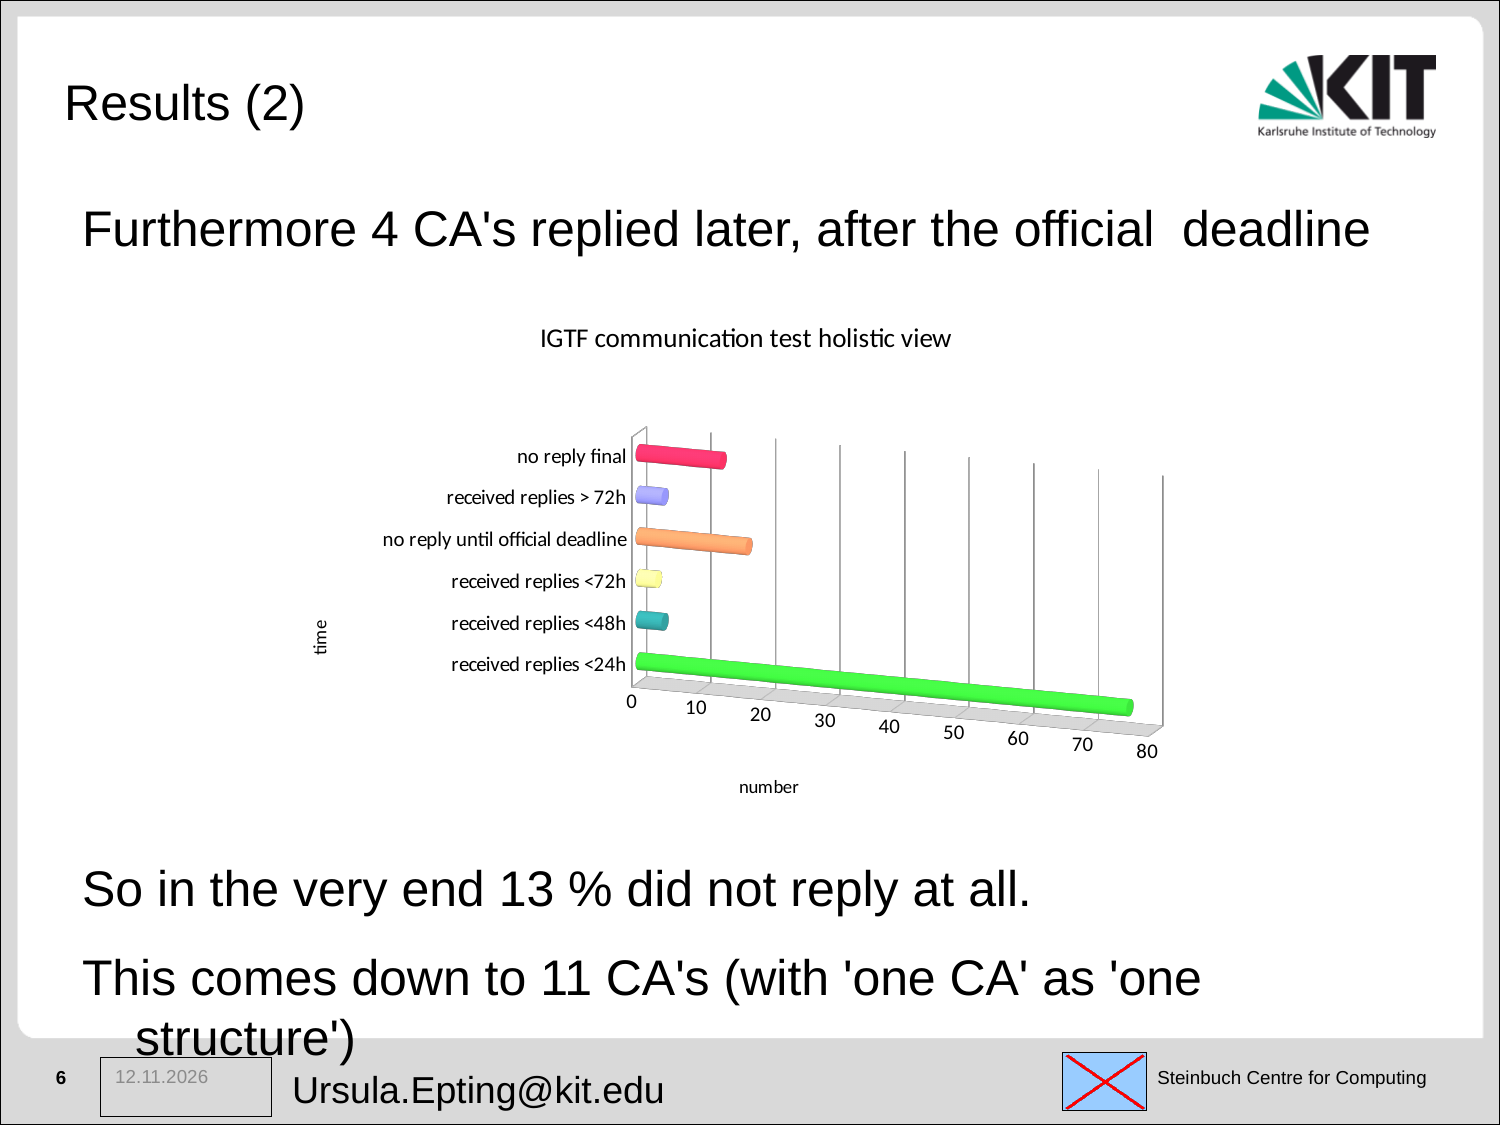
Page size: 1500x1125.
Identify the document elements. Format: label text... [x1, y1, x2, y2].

list Furthermore 4 CA's replied later, after the official deadline [64, 196, 1418, 325]
title Results (2) [64, 54, 1198, 147]
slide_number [100, 1057, 272, 1117]
picture [1, 1, 1499, 1124]
footer Ursula.Epting@kit.edu [277, 1058, 963, 1118]
chart [279, 299, 1226, 832]
list So in the very end 13 % did not reply at all. This comes down to 11 CA's (with 'one CA' as 'one structure') [64, 856, 1418, 1034]
